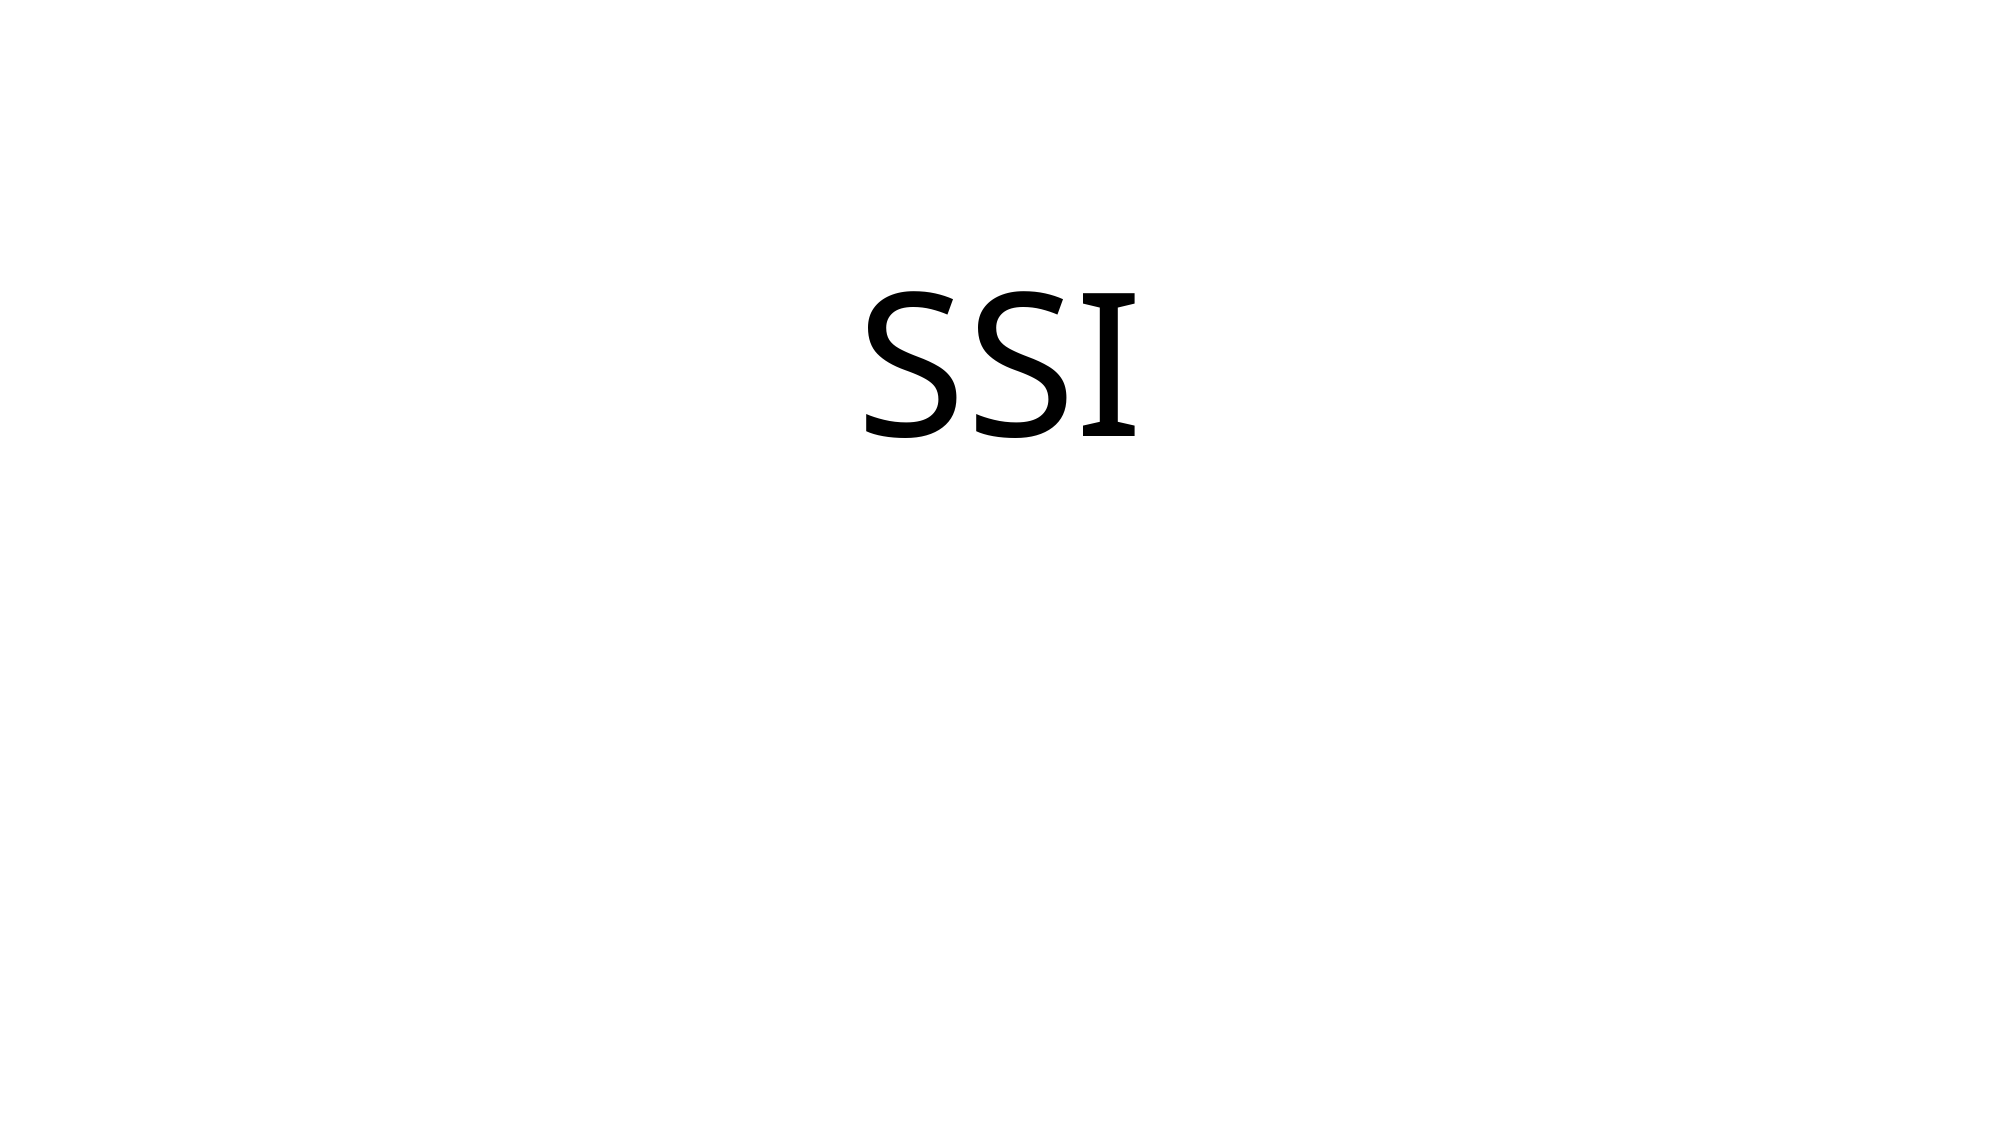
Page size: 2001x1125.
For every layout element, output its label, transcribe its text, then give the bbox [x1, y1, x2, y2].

title SSI [137, 59, 1863, 683]
